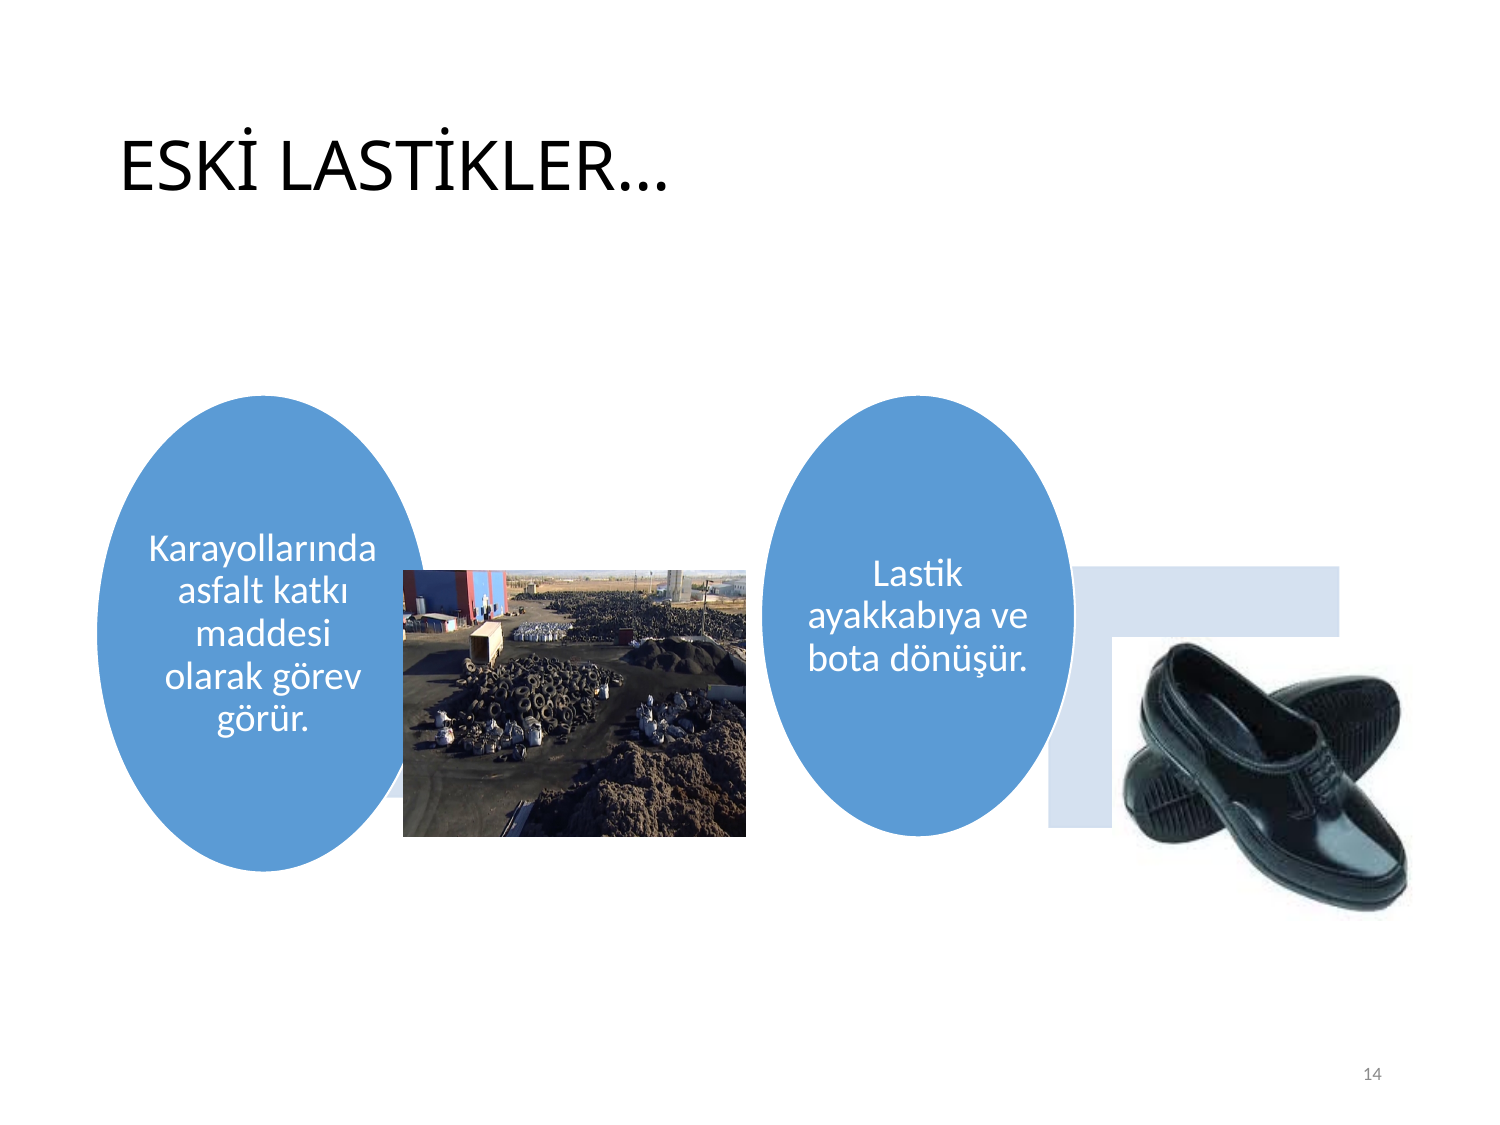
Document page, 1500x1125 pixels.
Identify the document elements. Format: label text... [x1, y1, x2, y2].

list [74, 262, 1425, 1005]
title ESKİ LASTİKLER… [103, 59, 1397, 262]
picture [1112, 637, 1425, 921]
slide_number 14 [1059, 1042, 1397, 1103]
picture [403, 570, 746, 837]
